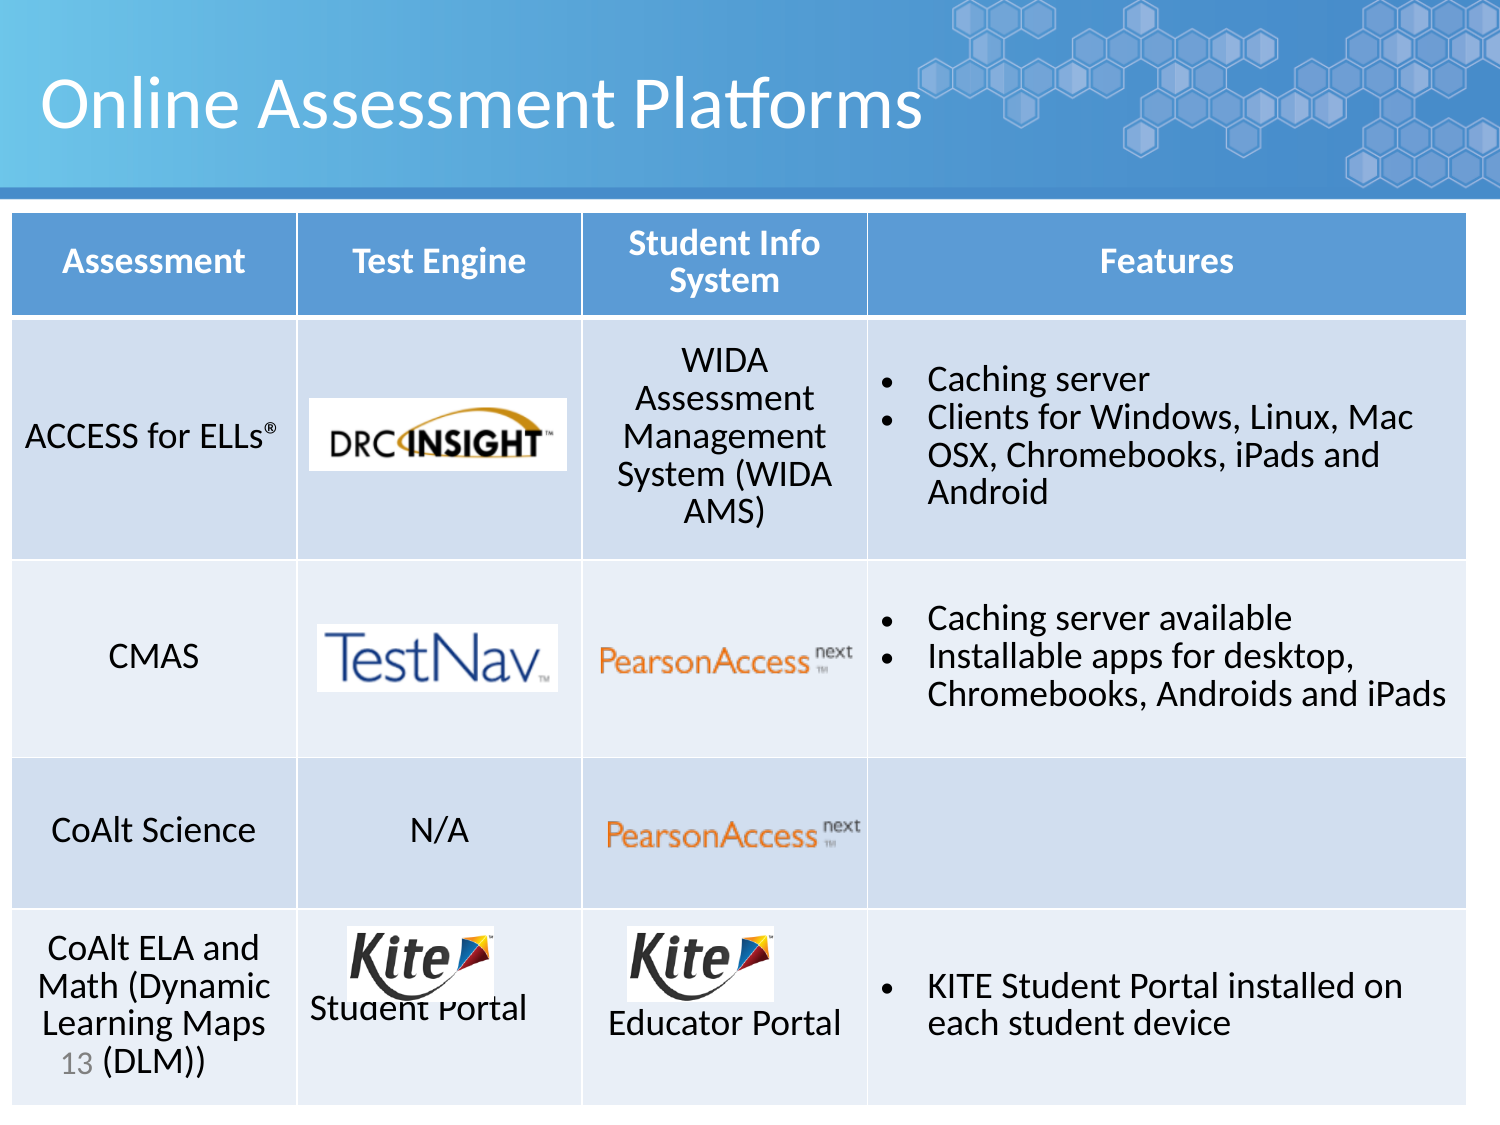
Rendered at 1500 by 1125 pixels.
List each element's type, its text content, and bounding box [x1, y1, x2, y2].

picture [317, 624, 558, 692]
table_header Features [868, 213, 1466, 315]
picture [597, 809, 872, 857]
table_cell Caching server available Installable apps for desktop, Chromebooks, Androids and iPads [868, 561, 1466, 757]
table_cell CMAS [12, 561, 296, 757]
table_cell CoAlt ELA and Math (Dynamic Learning Maps (DLM)) [12, 910, 296, 1105]
table_cell WIDA Assessment Management System (WIDA AMS) [583, 320, 867, 559]
table_cell Student Portal [298, 910, 581, 1105]
table_header Test Engine [298, 213, 581, 315]
table_cell [583, 561, 867, 757]
table_header Student Info System [583, 213, 867, 315]
table_cell ACCESS for ELLs® [12, 320, 296, 559]
picture [0, 0, 1500, 200]
table_header Assessment [12, 213, 296, 315]
table_cell Caching server Clients for Windows, Linux, Mac OSX, Chromebooks, iPads and Android [868, 320, 1466, 559]
table_cell KITE Student Portal installed on each student device [868, 910, 1466, 1105]
picture [590, 635, 864, 683]
table_cell [583, 758, 867, 908]
title Online Assessment Platforms [40, 41, 1038, 166]
table_cell N/A [298, 758, 581, 908]
table_cell [298, 561, 581, 757]
picture [309, 398, 567, 471]
table_cell Educator Portal [583, 910, 867, 1105]
table_cell [868, 758, 1466, 908]
picture [347, 926, 494, 1002]
table_cell CoAlt Science [12, 758, 296, 908]
picture [627, 926, 774, 1002]
table_cell [298, 320, 581, 559]
slide_number 13 [45, 1034, 122, 1095]
